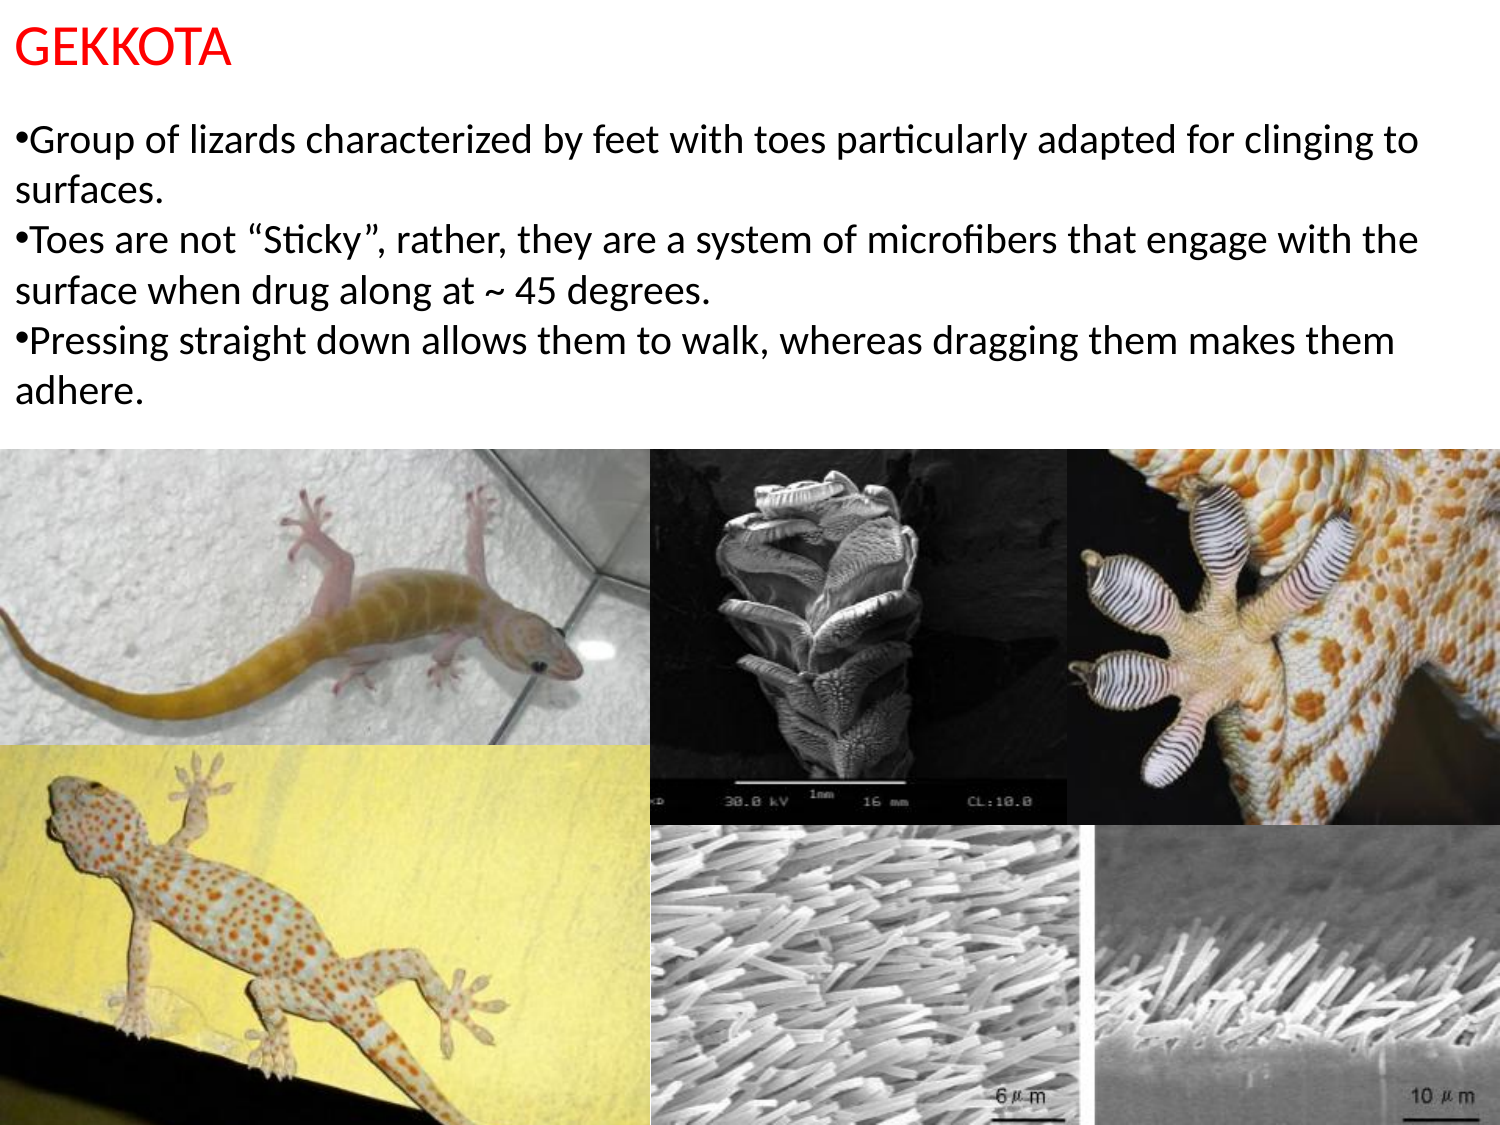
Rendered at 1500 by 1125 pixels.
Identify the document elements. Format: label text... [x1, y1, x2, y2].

picture [0, 449, 1500, 1125]
text_box GEKKOTA Group of lizards characterized by feet with toes particularly adapted for clinging to surfaces. Toes are not “Sticky”, rather, they are a system of microfibers that engage with the surface when drug along at ~ 45 degrees. Pressing straight down allows them to walk, whereas dragging them makes them adhere. [0, 0, 1500, 420]
